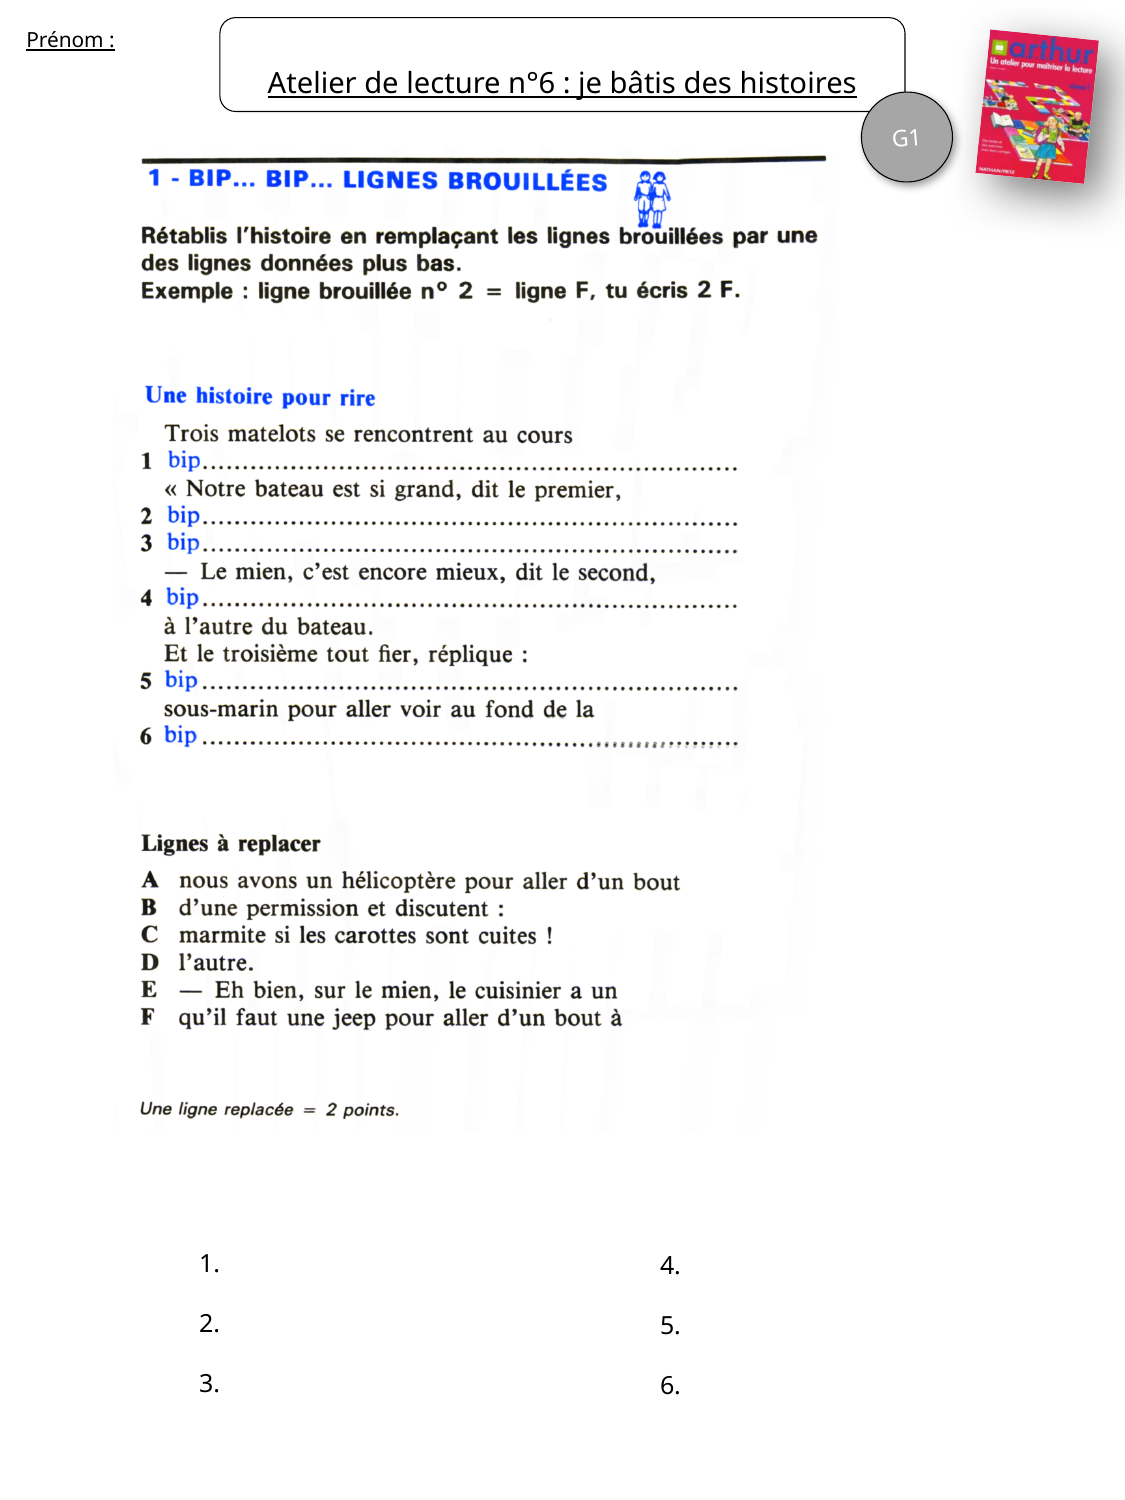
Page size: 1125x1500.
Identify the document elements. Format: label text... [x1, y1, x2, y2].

text_box G1 [859, 89, 955, 185]
text_box Prénom : [11, 19, 220, 135]
picture [976, 30, 1098, 183]
picture [113, 147, 835, 1132]
text_box Atelier de lecture n°6 : je bâtis des histoires [220, 17, 906, 112]
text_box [184, 1210, 1000, 1469]
